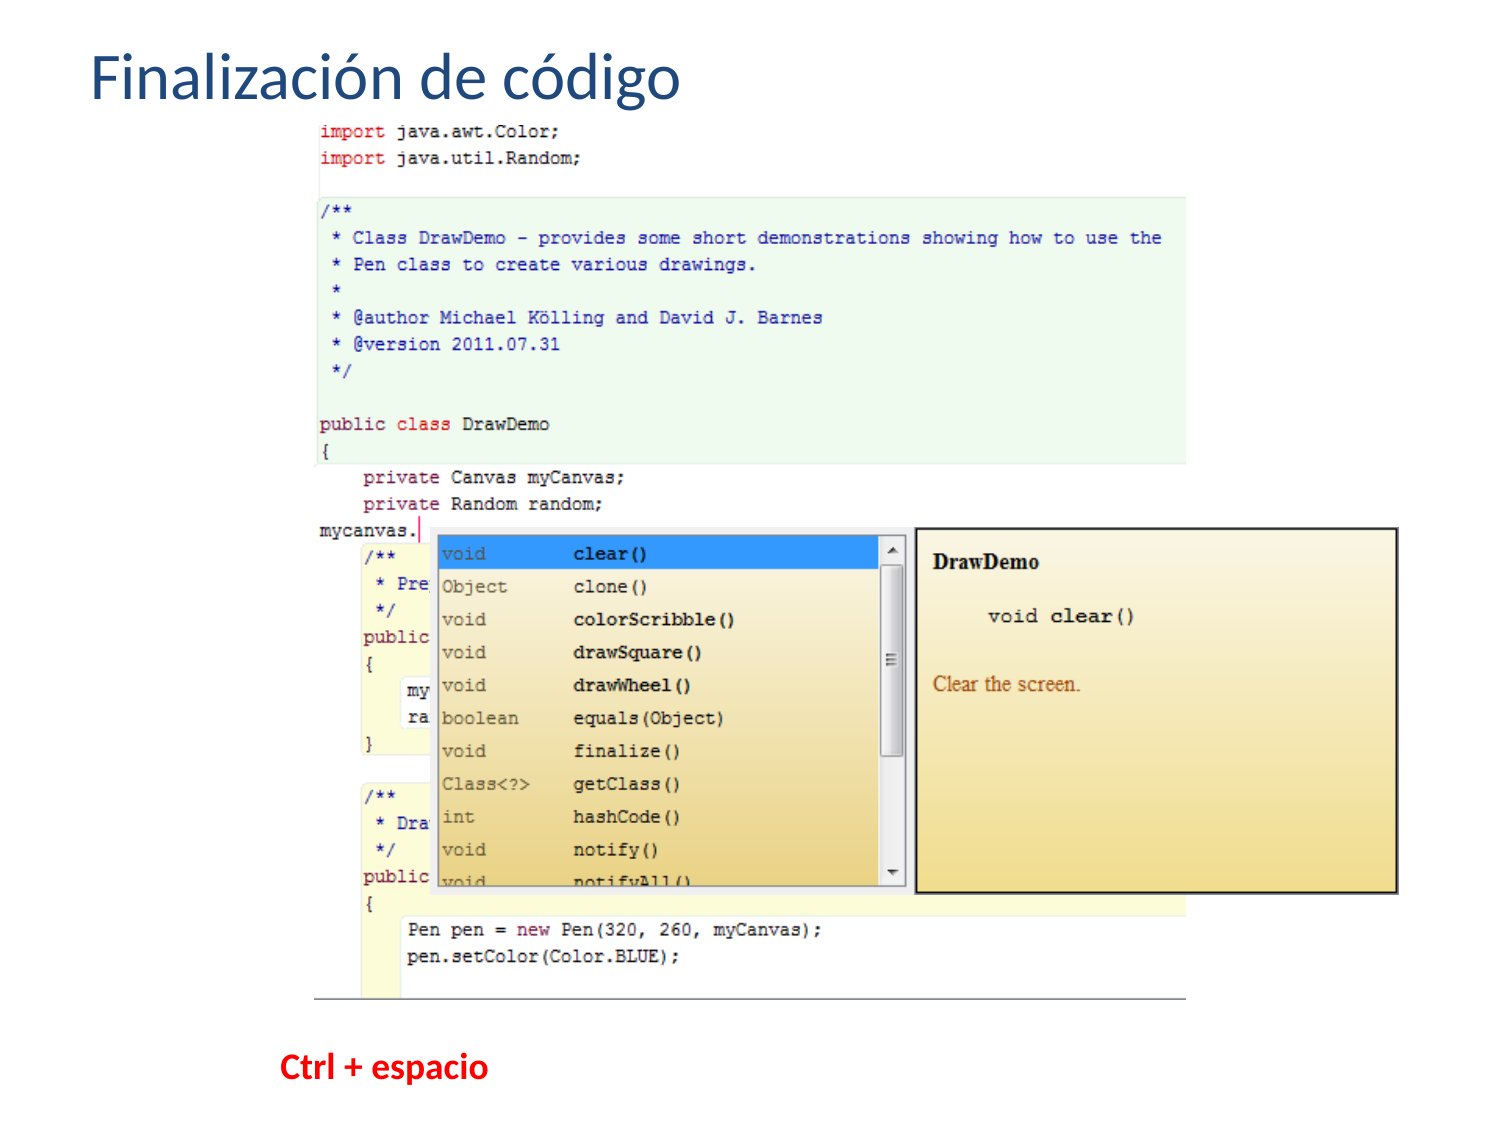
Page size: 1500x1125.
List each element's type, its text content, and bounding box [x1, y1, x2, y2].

picture [313, 125, 1400, 1000]
title Finalización de código [75, 45, 1425, 102]
text_box Ctrl + espacio [265, 1034, 1186, 1095]
